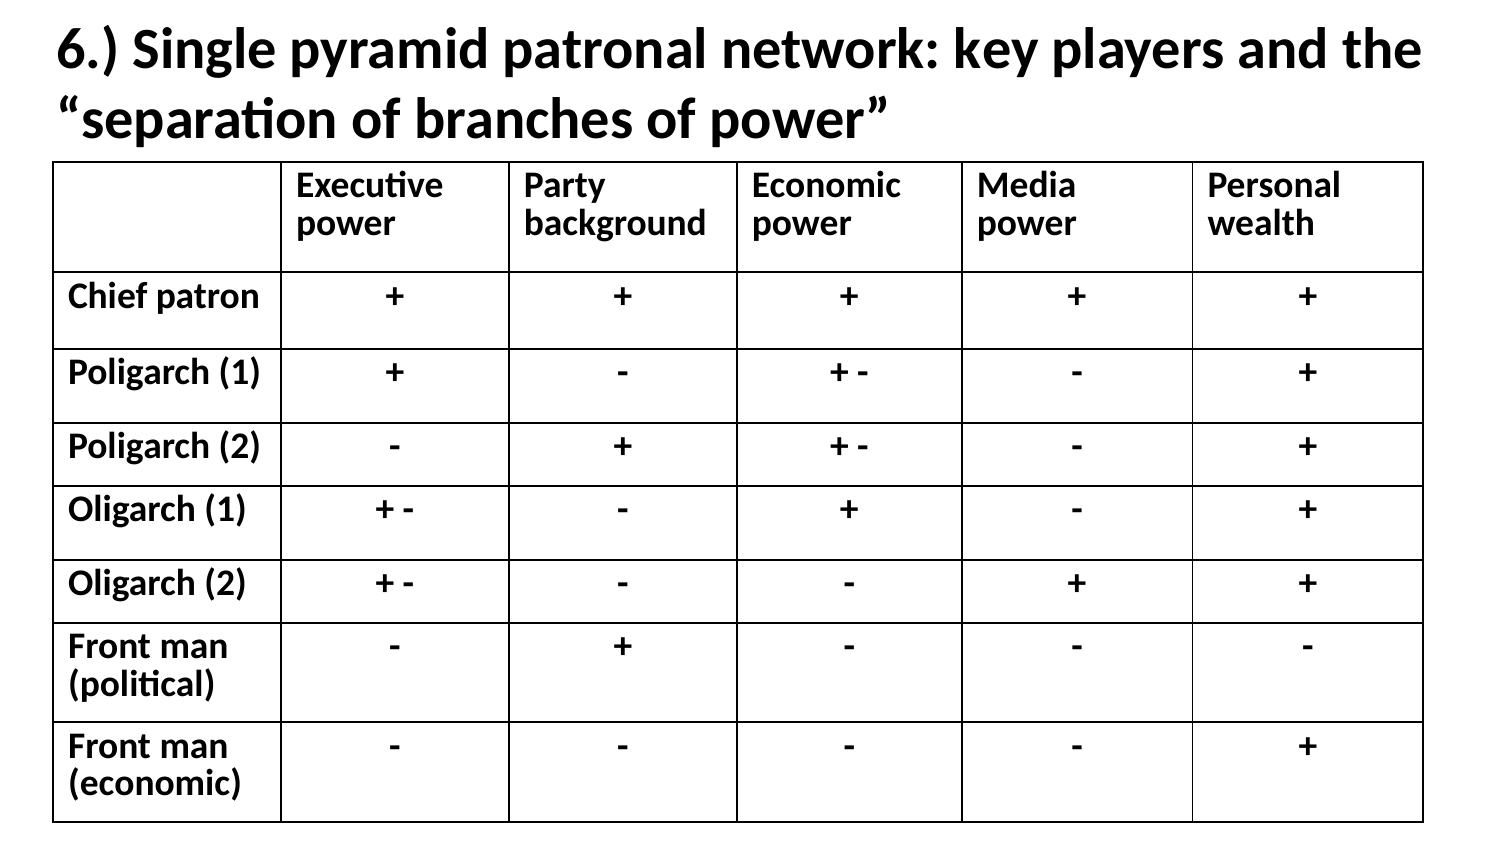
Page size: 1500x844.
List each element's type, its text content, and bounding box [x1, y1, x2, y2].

table_cell + [282, 273, 508, 348]
table_header Executive power [282, 163, 508, 271]
table_cell - [963, 487, 1192, 559]
table_cell Oligarch (1) [54, 487, 280, 559]
table_cell + - [282, 487, 508, 559]
table_cell + [282, 350, 508, 422]
table_cell + [738, 273, 961, 348]
table_cell + [963, 561, 1192, 622]
table_cell + [963, 273, 1192, 348]
table_cell - [510, 561, 736, 622]
table_cell - [282, 424, 508, 485]
table_cell - [282, 624, 508, 721]
table_header Personal wealth [1193, 163, 1422, 271]
table_cell + [1193, 350, 1422, 422]
table_cell Poligarch (2) [54, 424, 280, 485]
table_header Party background [510, 163, 736, 271]
table_cell - [1193, 624, 1422, 721]
table_cell - [738, 723, 961, 821]
table_cell + [1193, 424, 1422, 485]
table_cell - [282, 723, 508, 821]
table_cell + [1193, 723, 1422, 821]
table_cell + [1193, 487, 1422, 559]
table_header Economic power [738, 163, 961, 271]
table_cell + [510, 624, 736, 721]
table_cell - [963, 424, 1192, 485]
table_cell Front man (political) [54, 624, 280, 721]
title 6.) Single pyramid patronal network: key players and the “separation of branches of power” [41, 9, 1459, 151]
table_cell + [510, 273, 736, 348]
table_cell + [738, 487, 961, 559]
table_header Media power [963, 163, 1192, 271]
table_cell Chief patron [54, 273, 280, 348]
table_cell - [738, 561, 961, 622]
table_cell - [738, 624, 961, 721]
table_cell Front man (economic) [54, 723, 280, 821]
table_cell - [510, 350, 736, 422]
table_cell + - [282, 561, 508, 622]
table_cell - [963, 624, 1192, 721]
table_cell + [1193, 273, 1422, 348]
table_cell - [963, 723, 1192, 821]
table_cell + [1193, 561, 1422, 622]
table_cell + - [738, 424, 961, 485]
table_cell Poligarch (1) [54, 350, 280, 422]
table_cell - [963, 350, 1192, 422]
table_header [54, 163, 280, 271]
table_cell - [510, 723, 736, 821]
table_cell + [510, 424, 736, 485]
table_cell Oligarch (2) [54, 561, 280, 622]
table_cell + - [738, 350, 961, 422]
table_cell - [510, 487, 736, 559]
